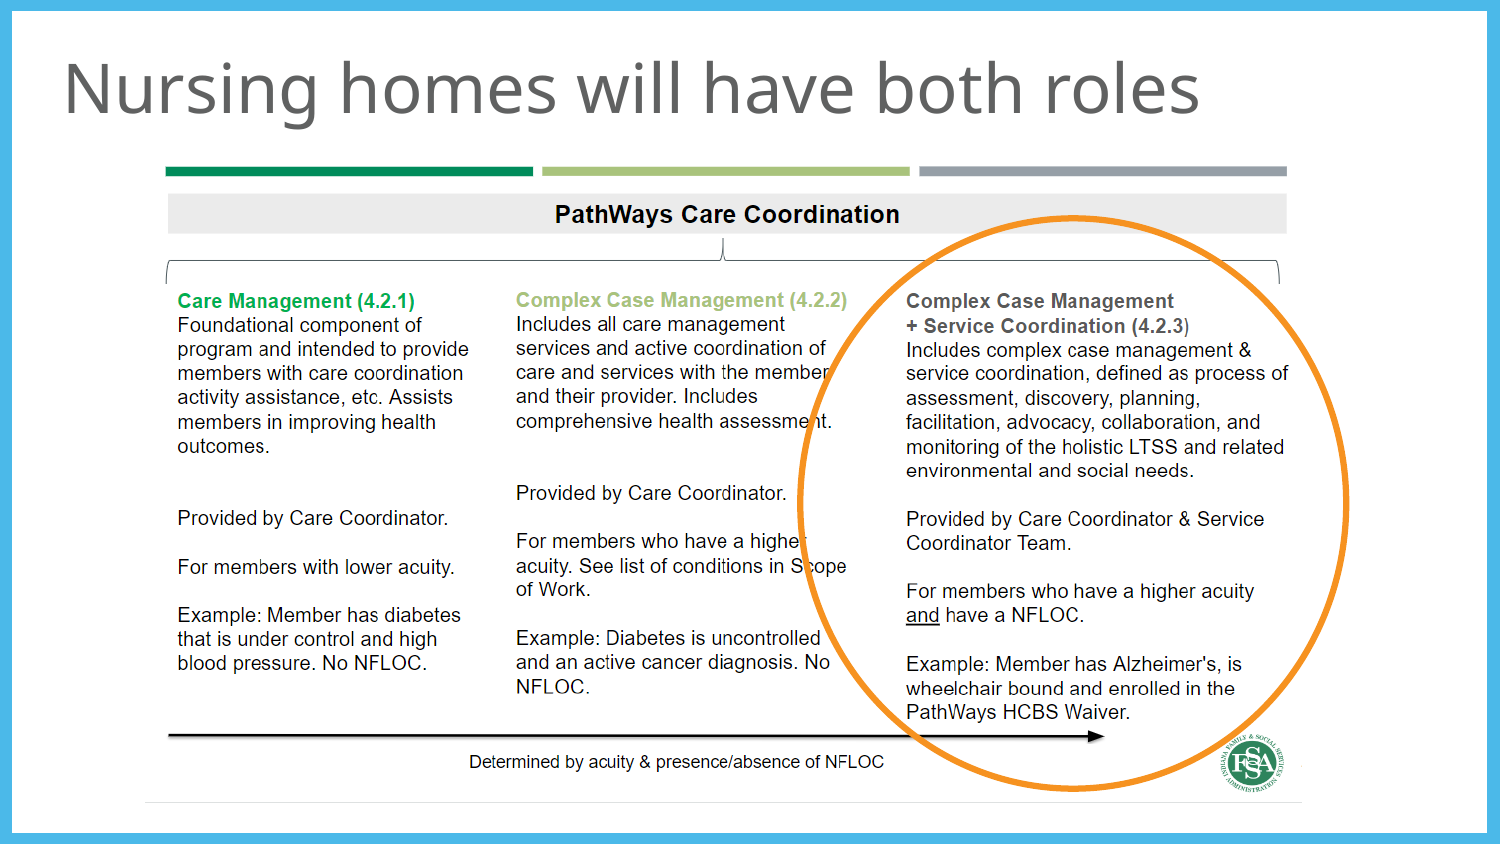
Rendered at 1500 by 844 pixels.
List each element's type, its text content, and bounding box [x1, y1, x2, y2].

text_box [0, 0, 1500, 844]
text_box [1307, 356, 1347, 651]
title Nursing homes will have both roles [51, 44, 1449, 139]
picture [145, 145, 1302, 803]
